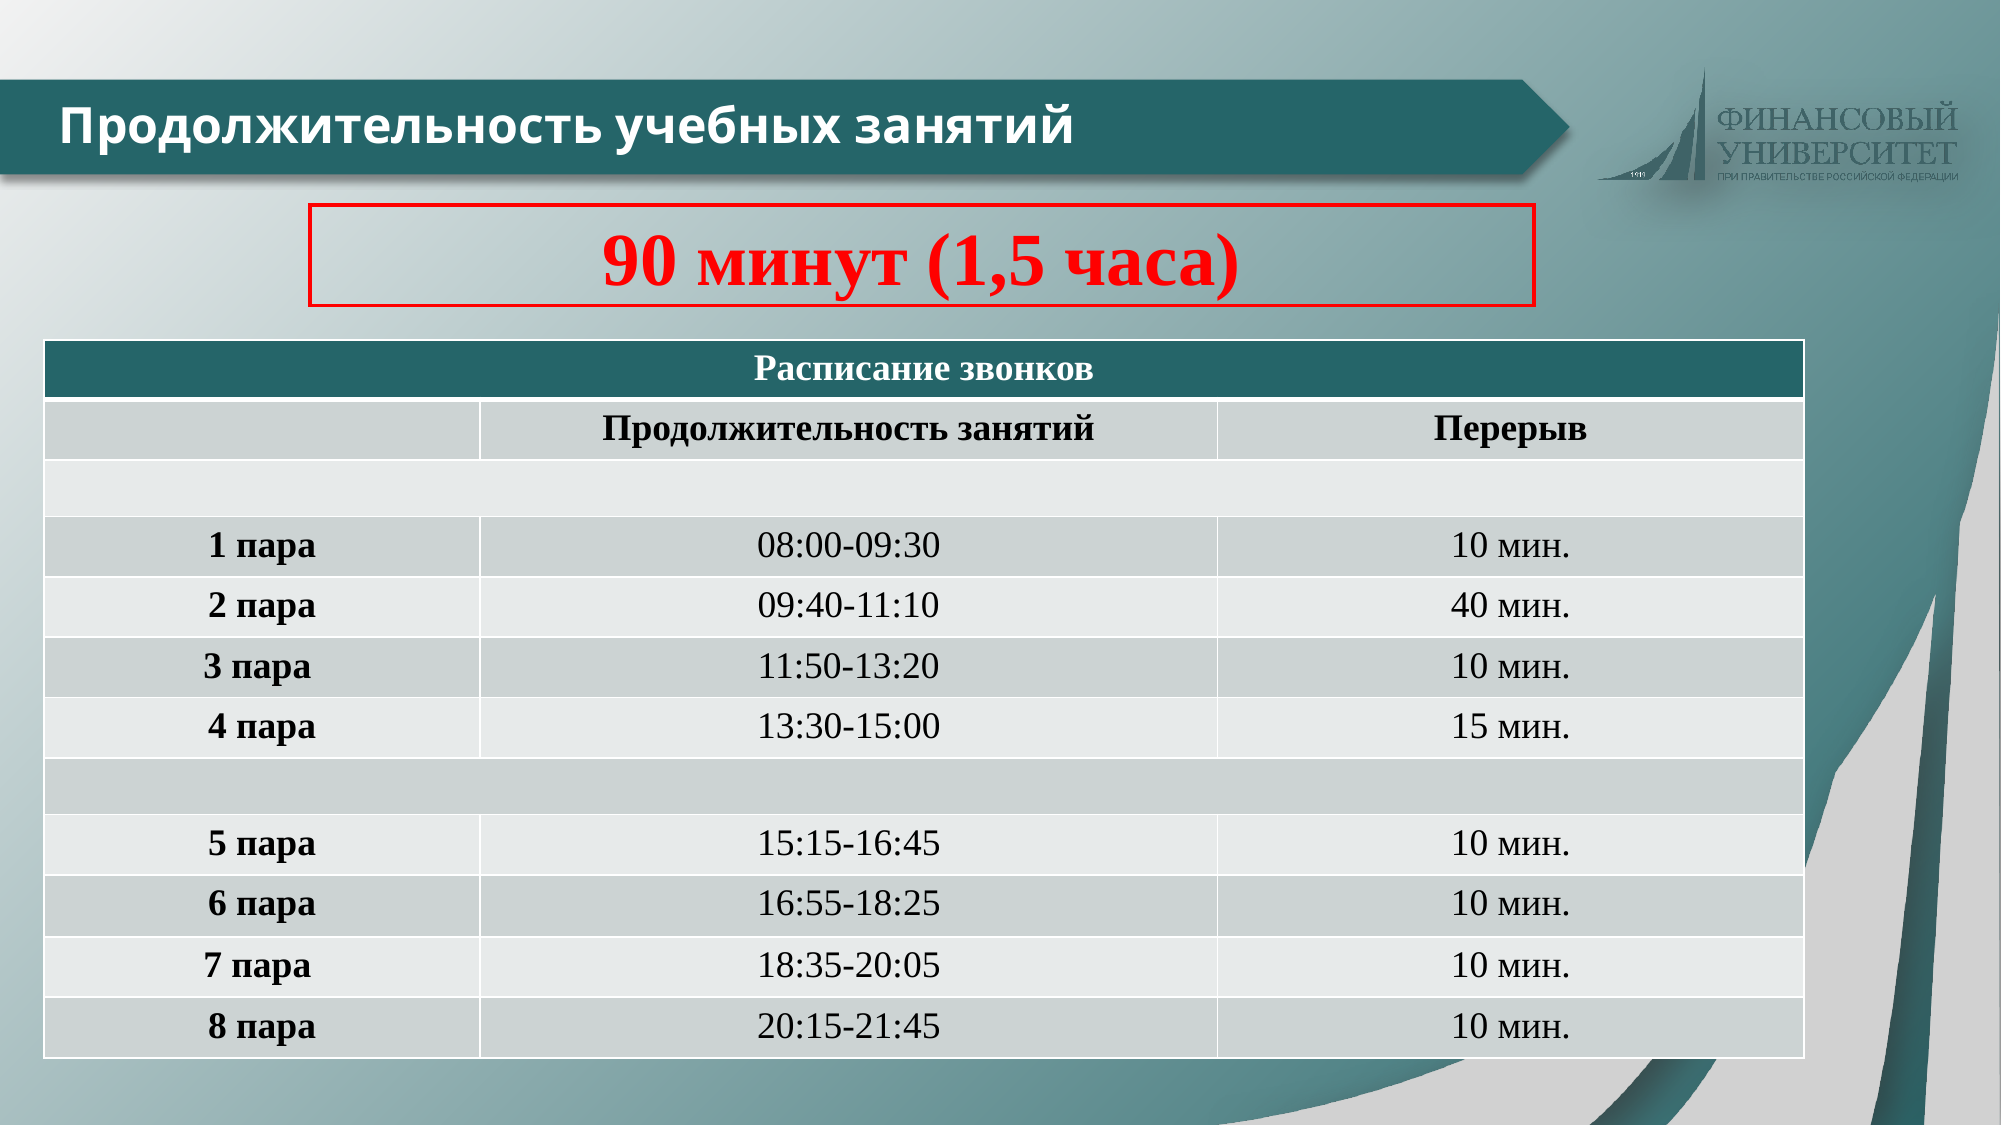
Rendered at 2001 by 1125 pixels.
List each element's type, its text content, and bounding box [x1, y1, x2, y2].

table_cell [45, 402, 479, 459]
table_cell 7 пара [45, 938, 479, 996]
table_cell 16:55-18:25 [481, 876, 1217, 936]
table_cell 5 пара [45, 815, 479, 874]
table_cell 10 мин. [1218, 876, 1803, 936]
table_cell 10 мин. [1218, 938, 1803, 996]
title Продолжительность учебных занятий [44, 92, 1749, 155]
table_cell 13:30-15:00 [481, 698, 1217, 757]
table_cell 10 мин. [1218, 638, 1803, 697]
table_cell 11:50-13:20 [481, 638, 1217, 697]
table_cell Продолжительность занятий [481, 402, 1217, 459]
table_cell 15 мин. [1218, 698, 1803, 757]
table_cell 4 пара [45, 698, 479, 757]
table_cell 09:40-11:10 [481, 578, 1217, 636]
table_cell 6 пара [45, 876, 479, 936]
table_cell [45, 461, 1803, 516]
text_box 90 минут (1,5 часа) [309, 204, 1535, 307]
table_cell [45, 759, 1803, 814]
table_cell 8 пара [45, 998, 479, 1057]
picture [1595, 62, 1959, 192]
table_cell 10 мин. [1218, 815, 1803, 874]
table_cell 10 мин. [1218, 998, 1803, 1057]
table_cell 40 мин. [1218, 578, 1803, 636]
table_cell 18:35-20:05 [481, 938, 1217, 996]
table_cell 1 пара [45, 517, 479, 576]
table_cell 2 пара [45, 578, 479, 636]
table_header Расписание звонков [45, 341, 1803, 397]
table_cell Перерыв [1218, 402, 1803, 459]
table_cell 3 пара [45, 638, 479, 697]
table_cell 08:00-09:30 [481, 517, 1217, 576]
table_cell 20:15-21:45 [481, 998, 1217, 1057]
table_cell 15:15-16:45 [481, 815, 1217, 874]
table_cell 10 мин. [1218, 517, 1803, 576]
